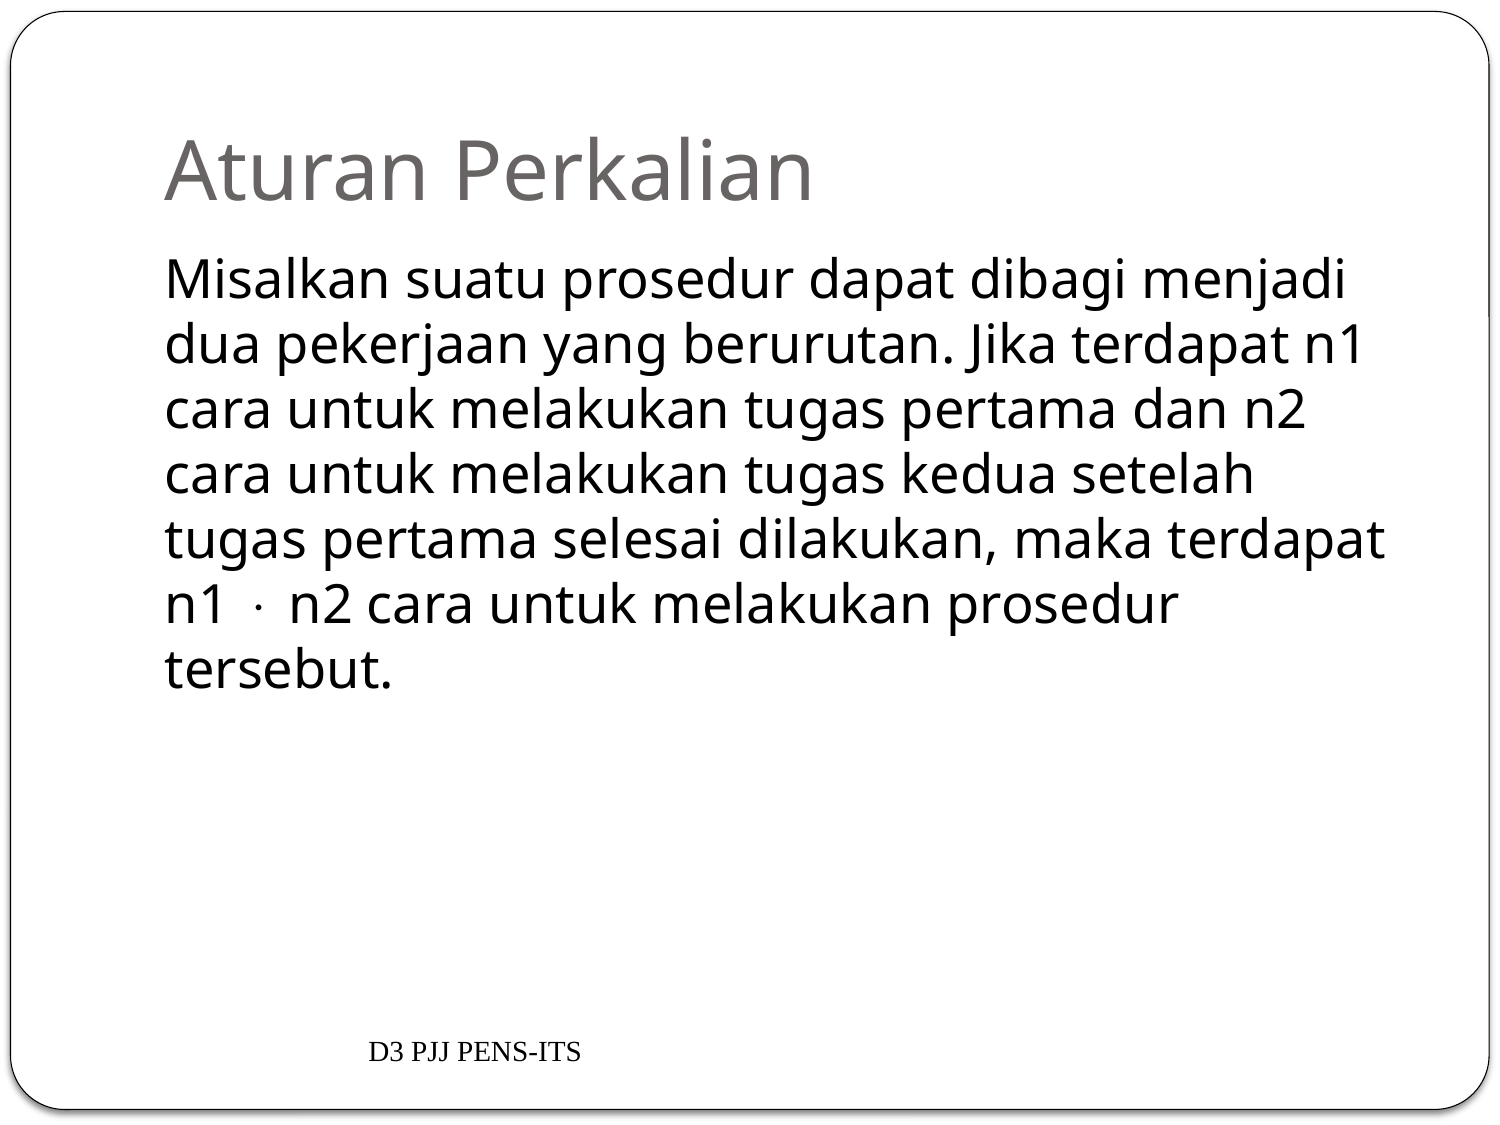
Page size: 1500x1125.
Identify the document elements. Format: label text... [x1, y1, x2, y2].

title Aturan Perkalian [150, 45, 1425, 233]
list Misalkan suatu prosedur dapat dibagi menjadi dua pekerjaan yang berurutan. Jika terdapat n1 cara untuk melakukan tugas pertama dan n2 cara untuk melakukan tugas kedua setelah tugas pertama selesai dilakukan, maka terdapat n1  n2 cara untuk melakukan prosedur tersebut. [150, 237, 1425, 988]
footer D3 PJJ PENS-ITS [150, 1012, 800, 1088]
